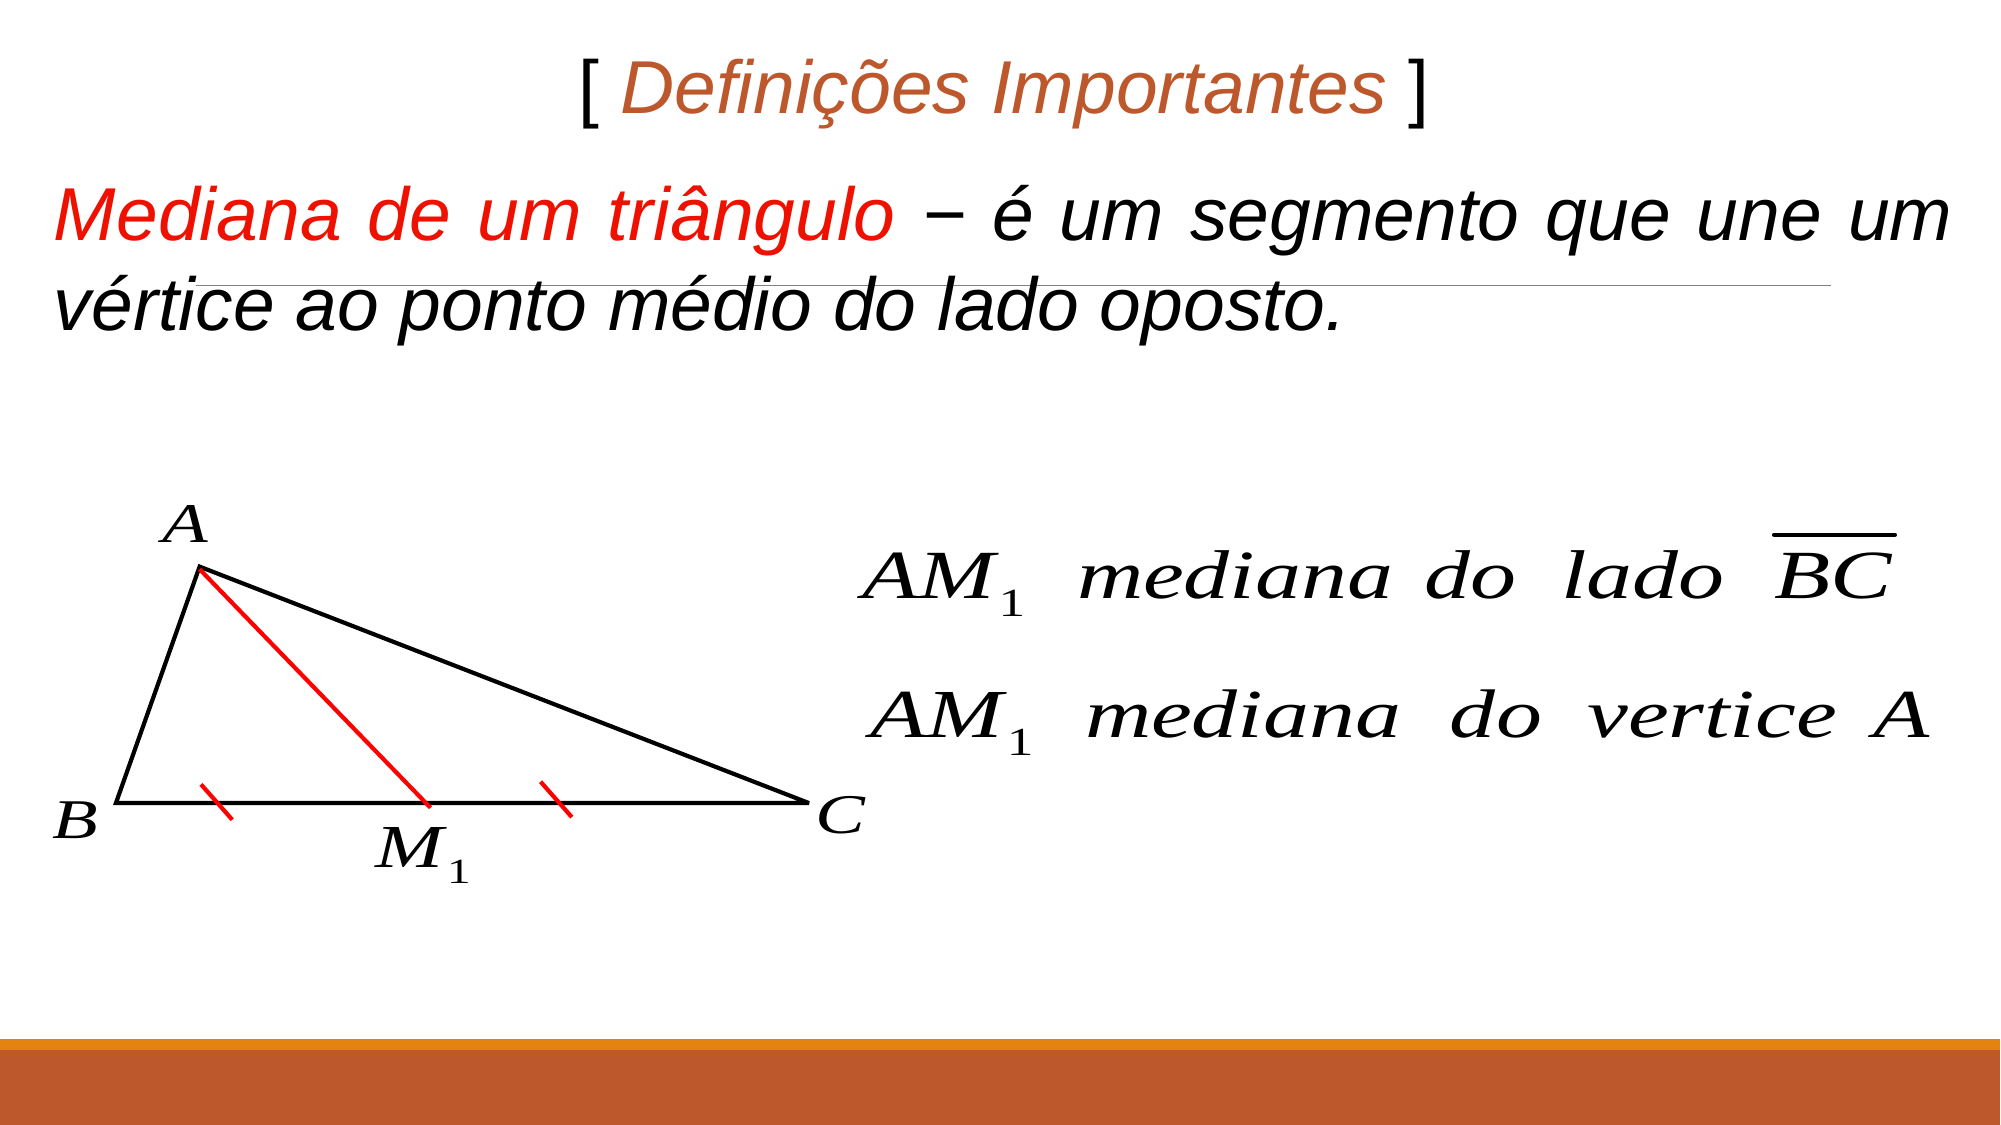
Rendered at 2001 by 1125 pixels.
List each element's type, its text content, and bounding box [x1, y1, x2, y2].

text_box [136, 566, 803, 804]
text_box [806, 781, 882, 849]
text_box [361, 805, 485, 899]
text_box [840, 517, 1914, 634]
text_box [144, 491, 221, 553]
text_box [38, 786, 115, 849]
text_box [121, 754, 133, 804]
text_box [ Definições Importantes ] Mediana de um triângulo − é um segmento que une um vértice ao ponto médio do lado oposto. [39, 31, 1969, 354]
text_box [133, 744, 164, 806]
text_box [848, 668, 1946, 773]
